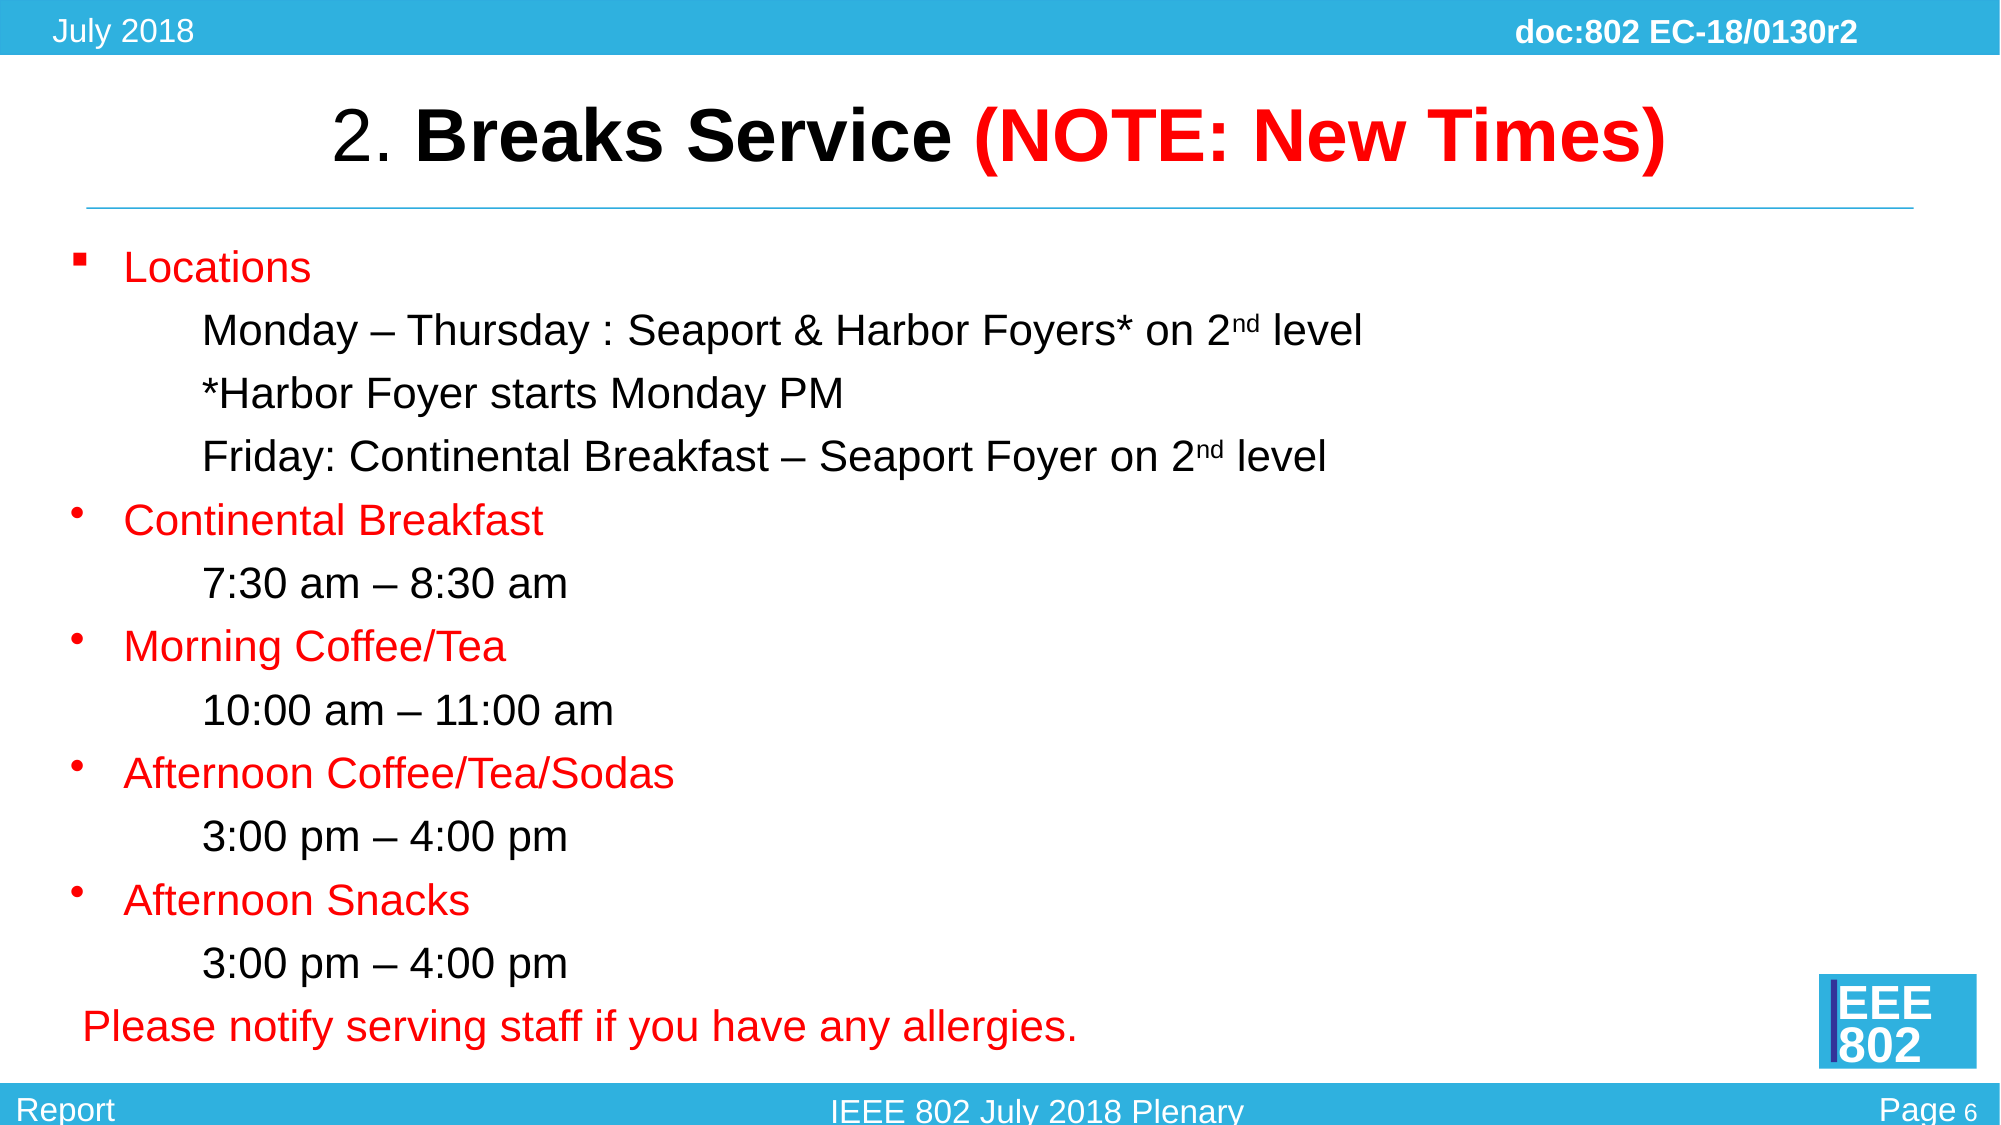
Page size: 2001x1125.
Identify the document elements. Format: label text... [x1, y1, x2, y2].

list Locations Monday – Thursday : Seaport & Harbor Foyers* on 2nd level *Harbor Foyer starts Monday PM Friday: Continental Breakfast – Seaport Foyer on 2nd level Continental Breakfast 7:30 am – 8:30 am Morning Coffee/Tea 10:00 am – 11:00 am Afternoon Coffee/Tea/Sodas 3:00 pm – 4:00 pm Afternoon Snacks 3:00 pm – 4:00 pm Please notify serving staff if you have any allergies. [54, 220, 1813, 1063]
title 2. Breaks Service (NOTE: New Times) [99, 66, 1900, 197]
